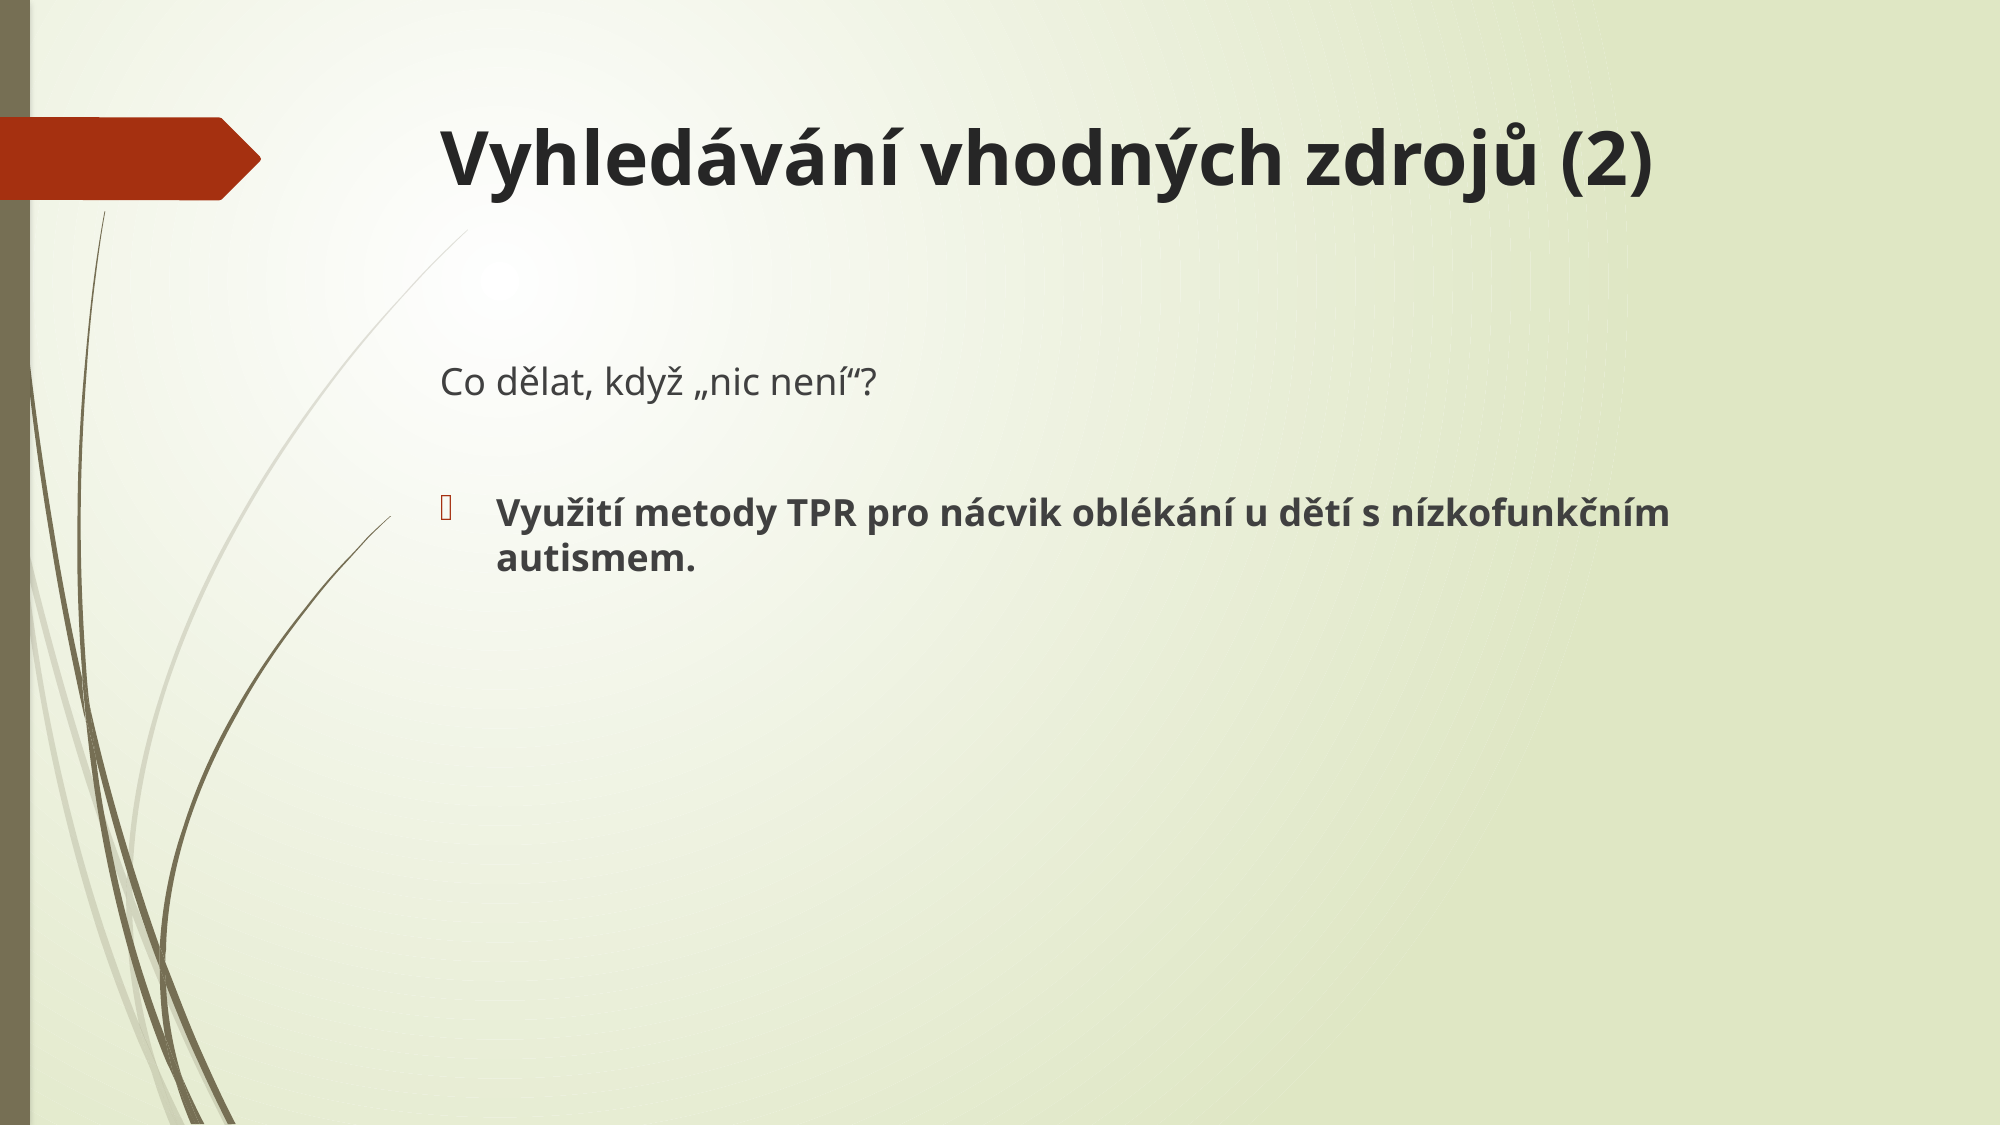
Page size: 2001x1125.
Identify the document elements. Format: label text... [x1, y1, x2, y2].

title Vyhledávání vhodných zdrojů (2) [425, 102, 1888, 313]
list Co dělat, když „nic není“? Využití metody TPR pro nácvik oblékání u dětí s nízkofunkčním autismem. [424, 350, 1888, 970]
